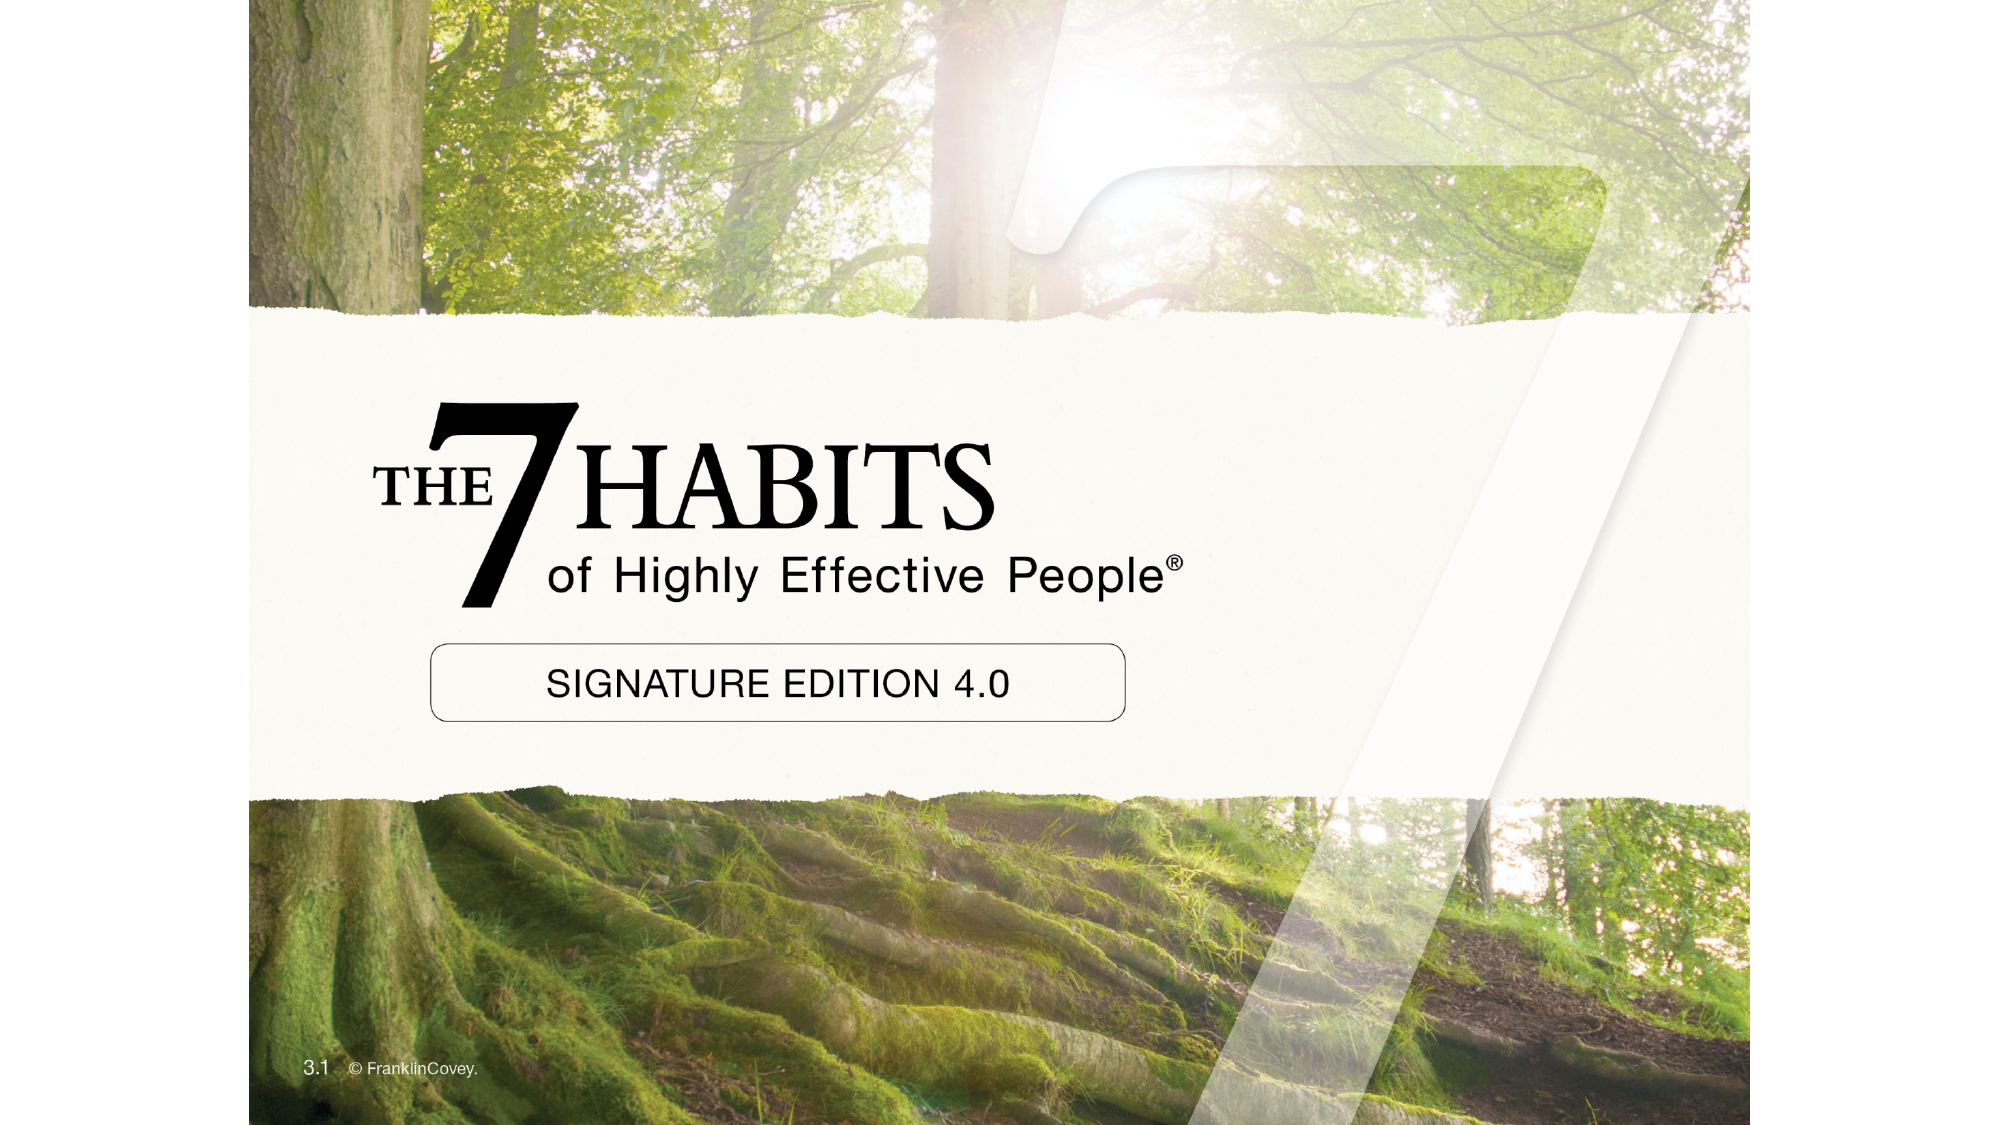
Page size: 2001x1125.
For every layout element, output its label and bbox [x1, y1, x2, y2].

picture [249, 0, 1750, 1125]
